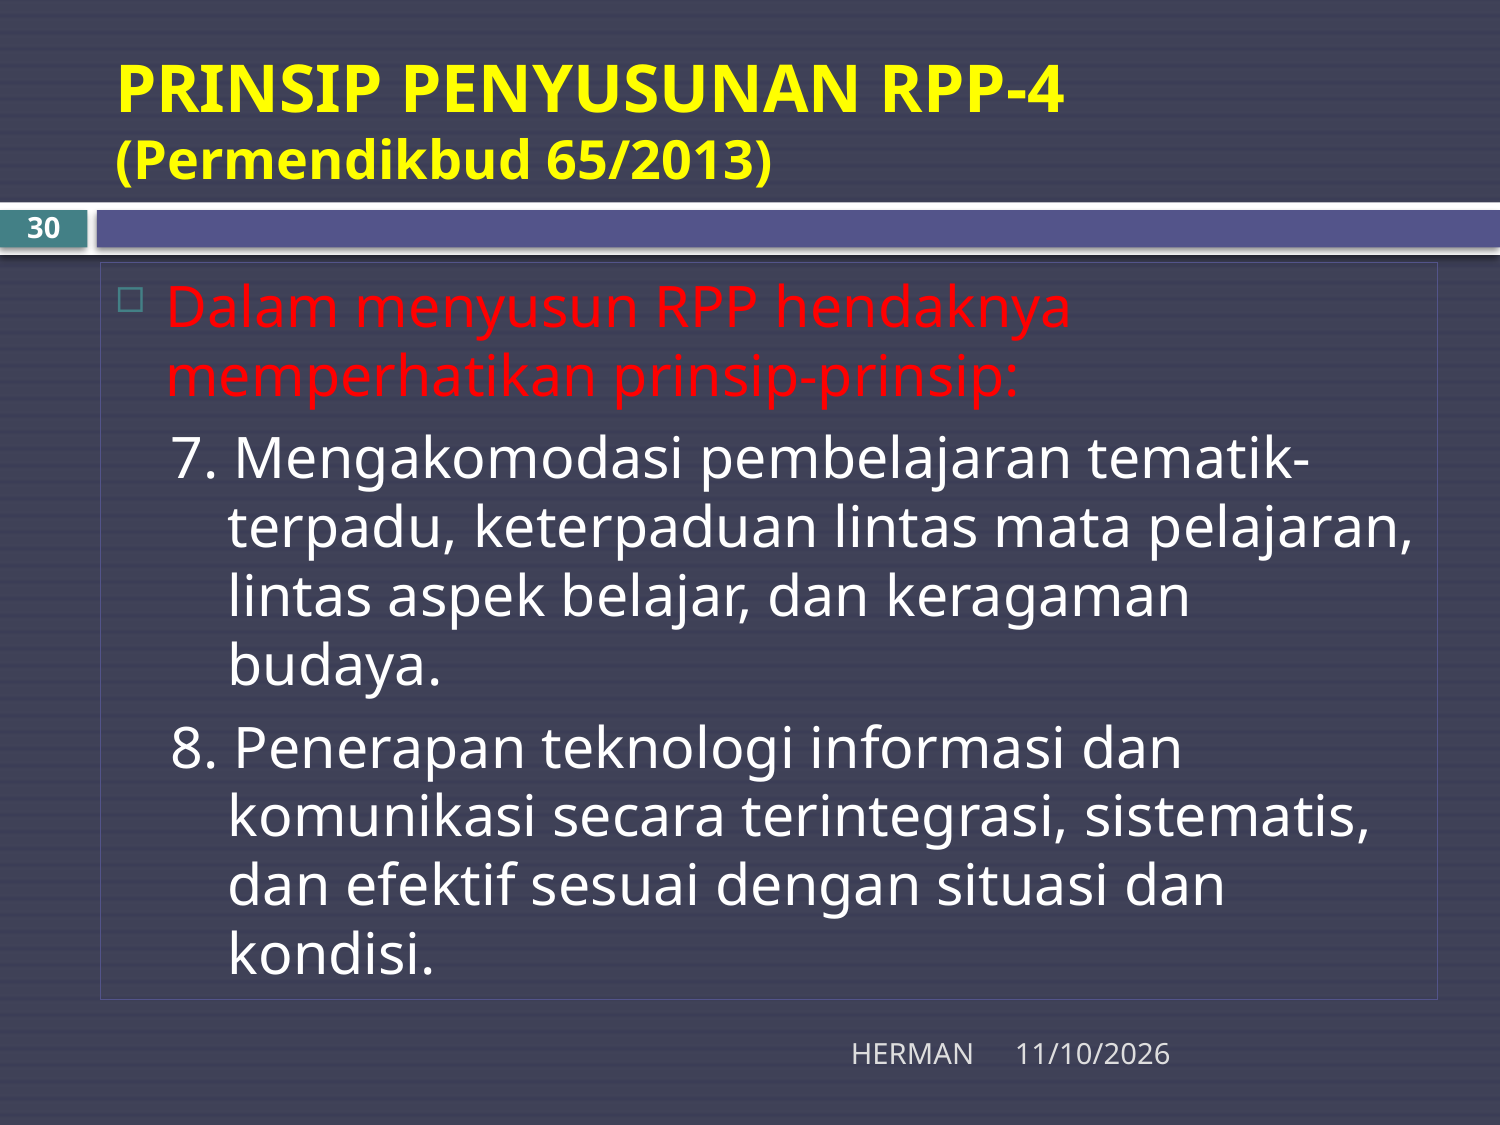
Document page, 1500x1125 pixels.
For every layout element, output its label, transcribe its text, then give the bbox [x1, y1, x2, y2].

slide_number 30 [0, 208, 88, 249]
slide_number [999, 1025, 1438, 1085]
title PRINSIP PENYUSUNAN RPP-4 (Permendikbud 65/2013) [100, 37, 1438, 200]
footer HERMAN [99, 1024, 990, 1085]
list Dalam menyusun RPP hendaknya memperhatikan prinsip-prinsip: 7. Mengakomodasi pembelajaran tematik-terpadu, keterpaduan lintas mata pelajaran, lintas aspek belajar, dan keragaman budaya. 8. Penerapan teknologi informasi dan komunikasi secara terintegrasi, sistematis, dan efektif sesuai dengan situasi dan kondisi. [100, 262, 1438, 1000]
